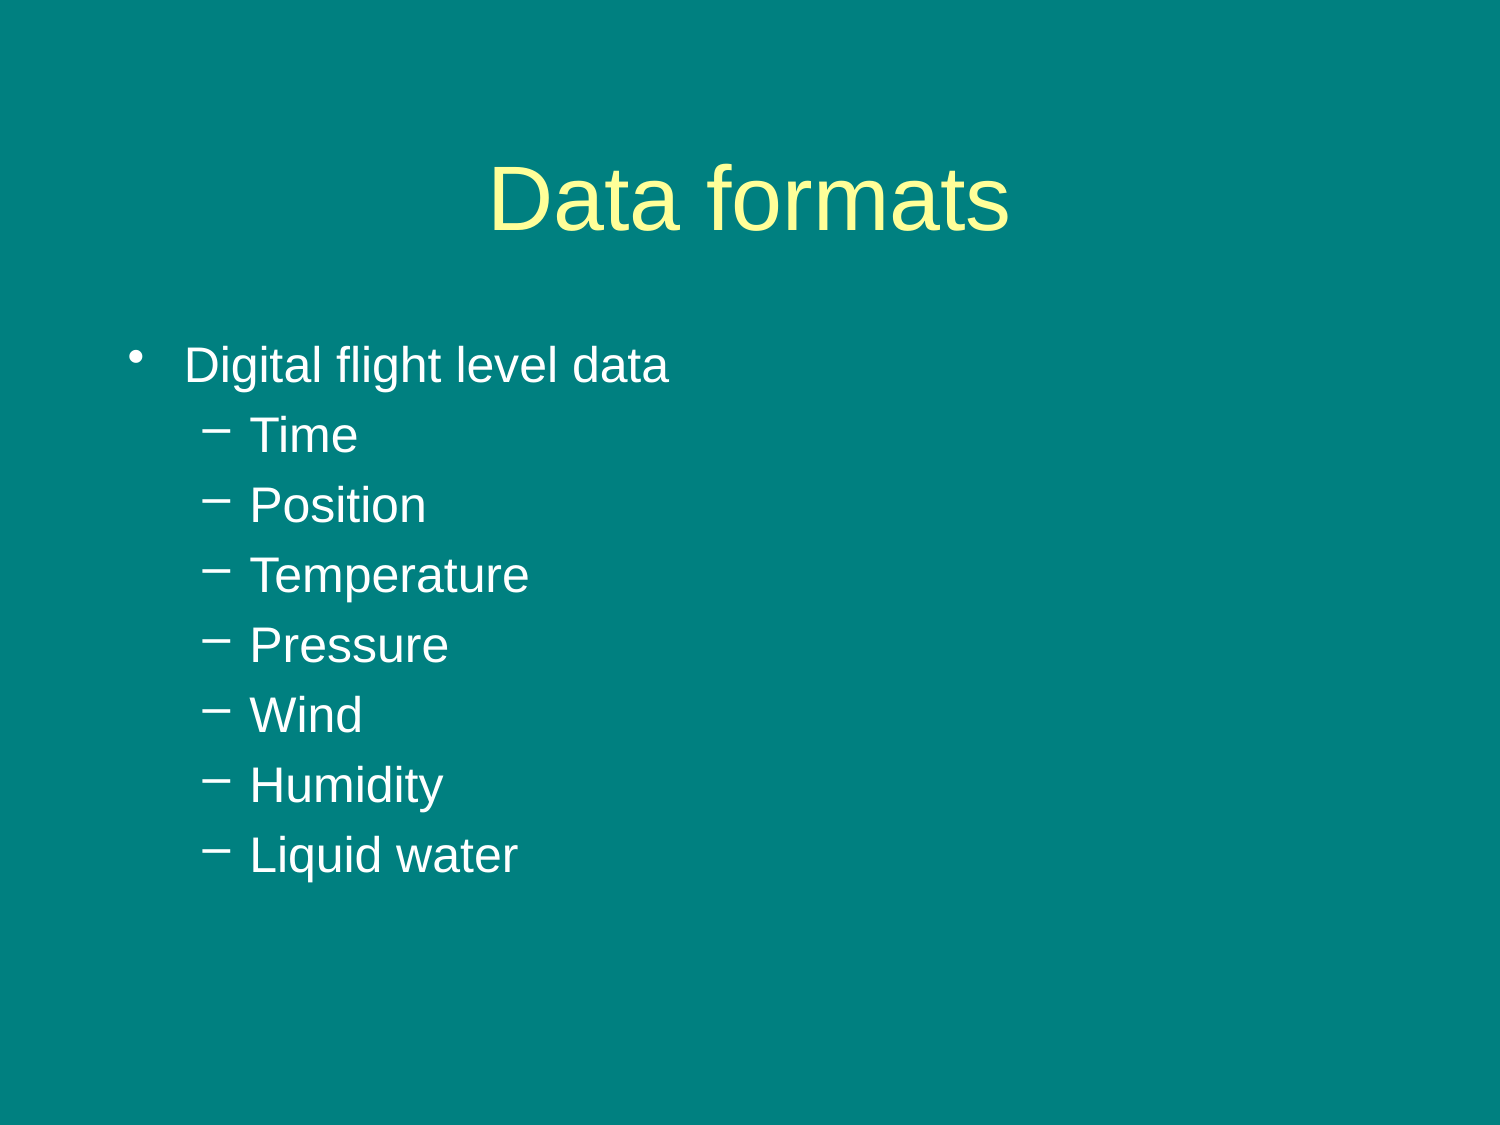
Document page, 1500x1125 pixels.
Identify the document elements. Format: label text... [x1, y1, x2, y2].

list Digital flight level data Time Position Temperature Pressure Wind Humidity Liquid water [112, 324, 738, 1001]
title Data formats [112, 99, 1388, 288]
